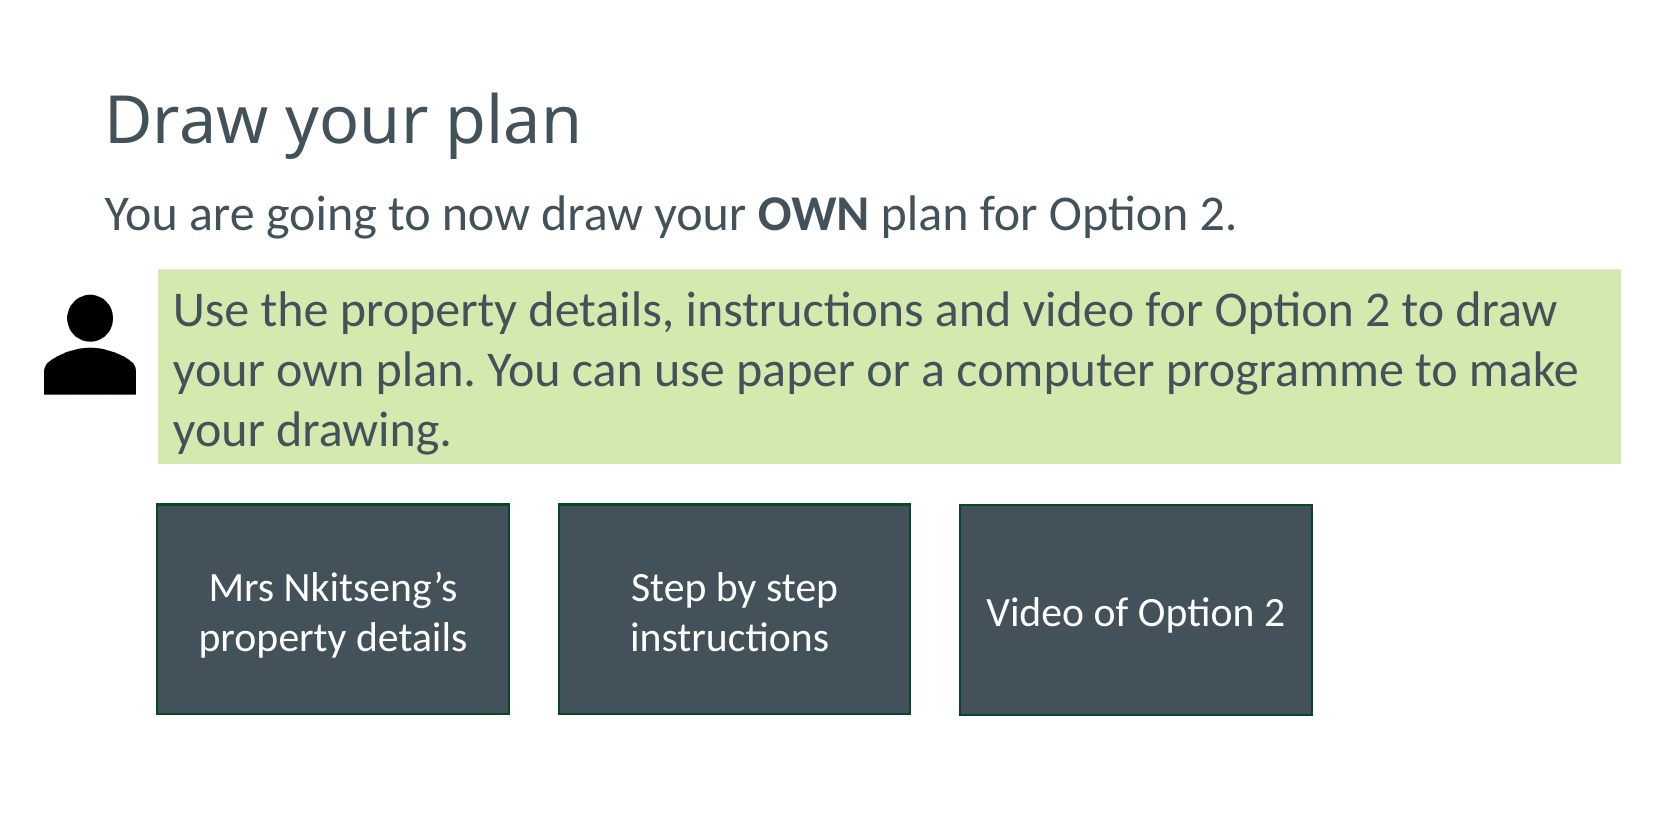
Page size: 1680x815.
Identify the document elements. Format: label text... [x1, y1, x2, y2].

text_box Use the property details, instructions and video for Option 2 to draw your own plan. You can use paper or a computer programme to make your drawing. [158, 269, 1622, 464]
text_box Step by step instructions [558, 503, 911, 715]
text_box Mrs Nkitseng’s property details [156, 503, 510, 715]
picture [20, 273, 159, 415]
title Draw your plan [89, 43, 1340, 180]
text_box Video of Option 2 [959, 504, 1313, 716]
list You are going to now draw your OWN plan for Option 2. [89, 415, 1622, 479]
list You are going to now draw your OWN plan for Option 2. [89, 180, 1622, 273]
